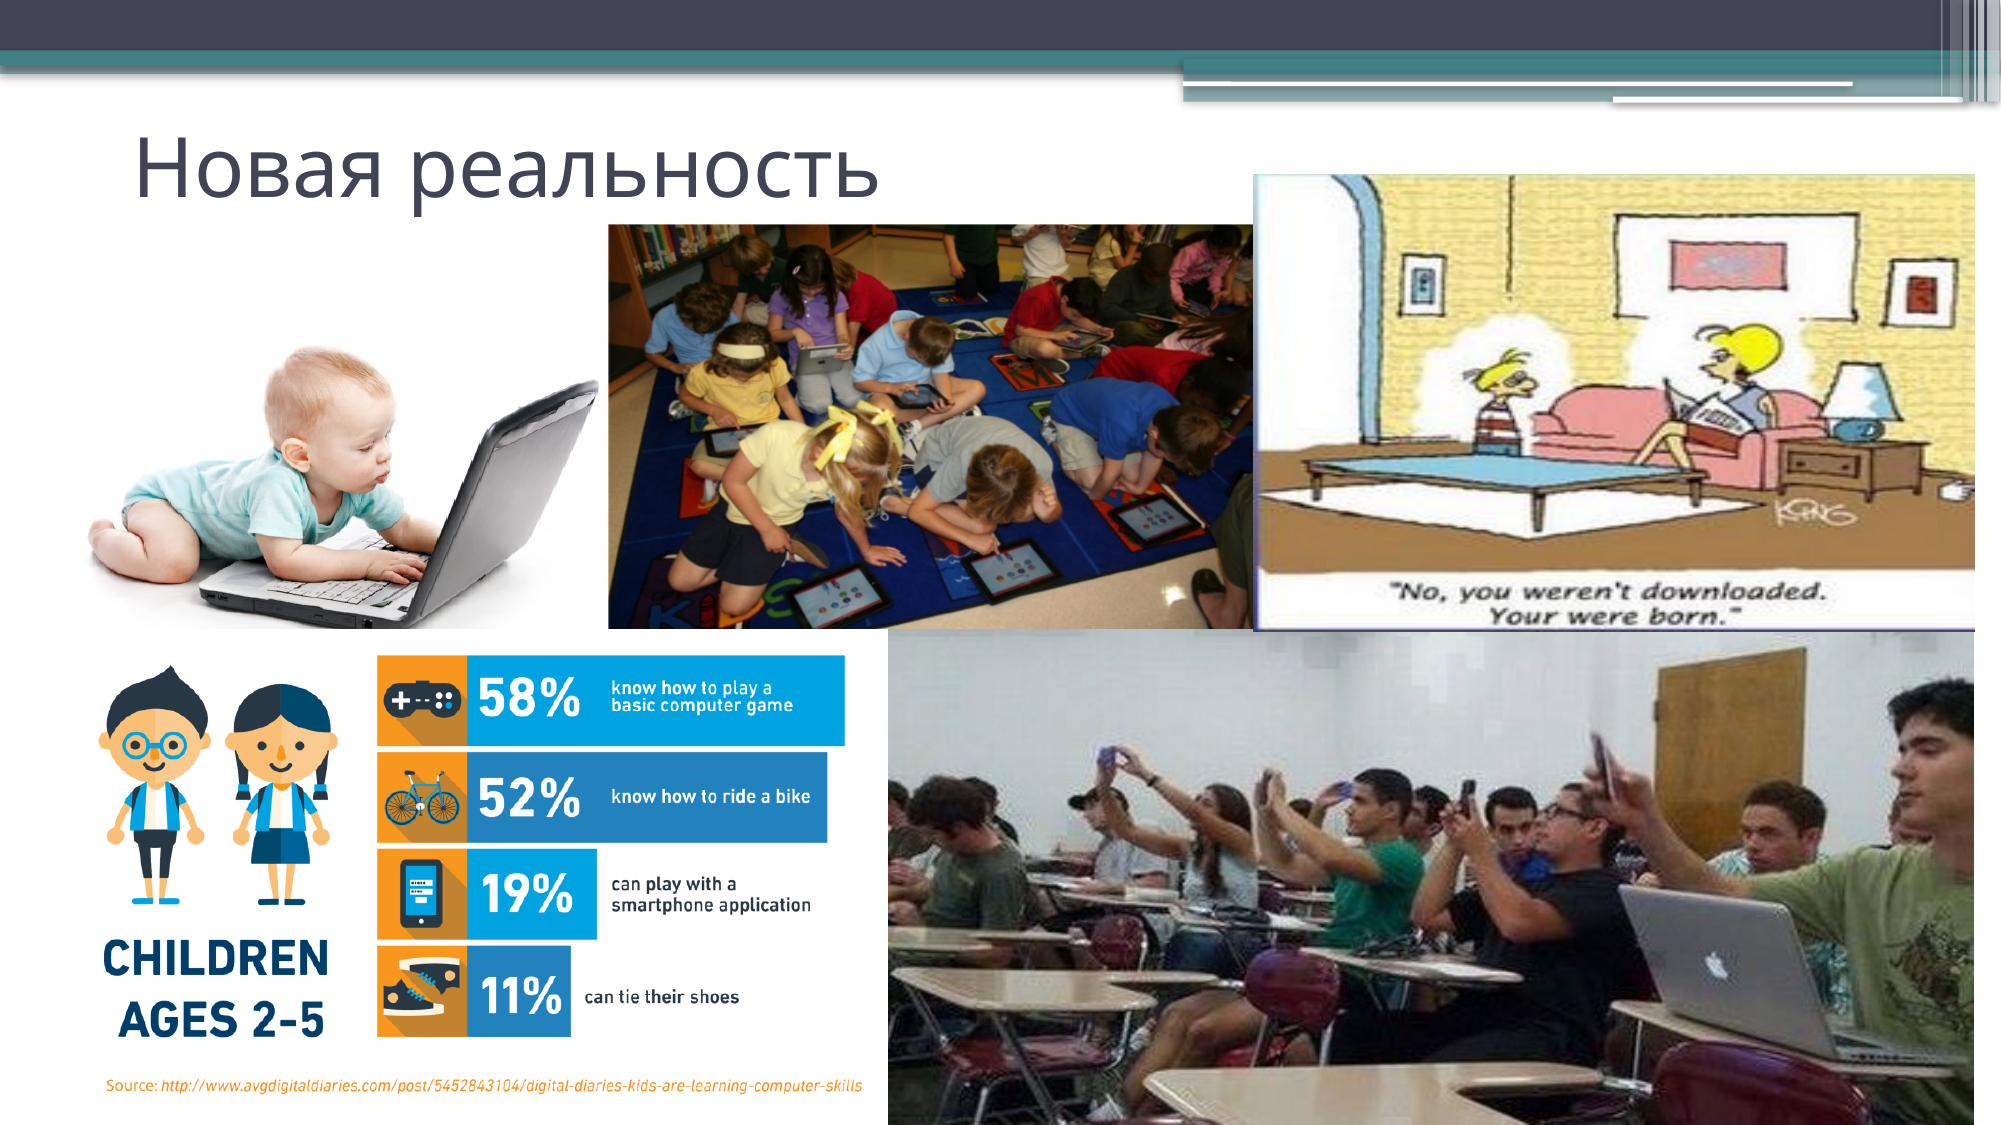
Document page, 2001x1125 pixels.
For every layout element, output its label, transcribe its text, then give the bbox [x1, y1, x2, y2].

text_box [37, 174, 1976, 1125]
title Новая реальность [118, 83, 1878, 172]
